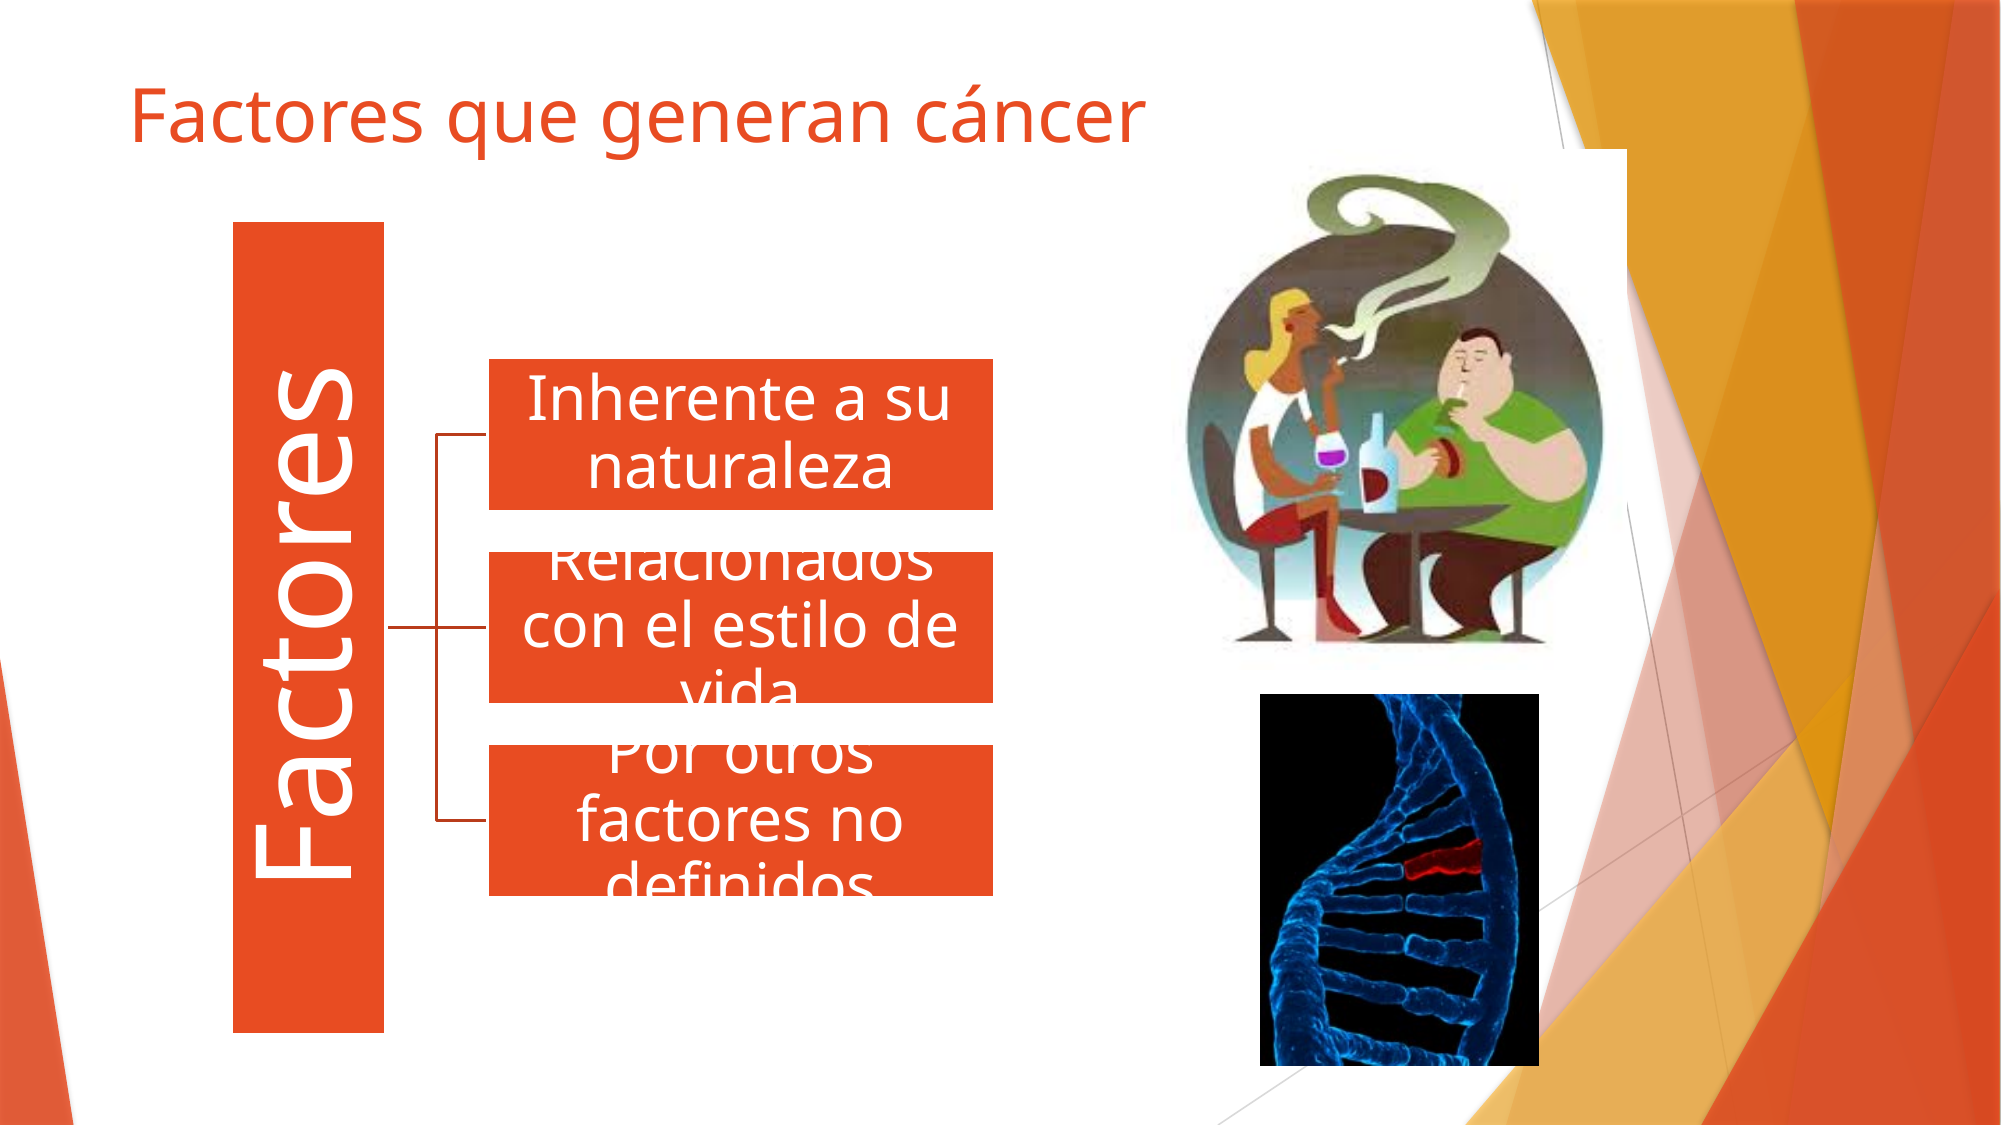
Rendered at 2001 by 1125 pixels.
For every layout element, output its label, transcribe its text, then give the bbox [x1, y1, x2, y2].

picture [1259, 694, 1539, 1067]
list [1171, 149, 1628, 671]
title Factores que generan cáncer [113, 60, 1524, 278]
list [113, 220, 1113, 1035]
